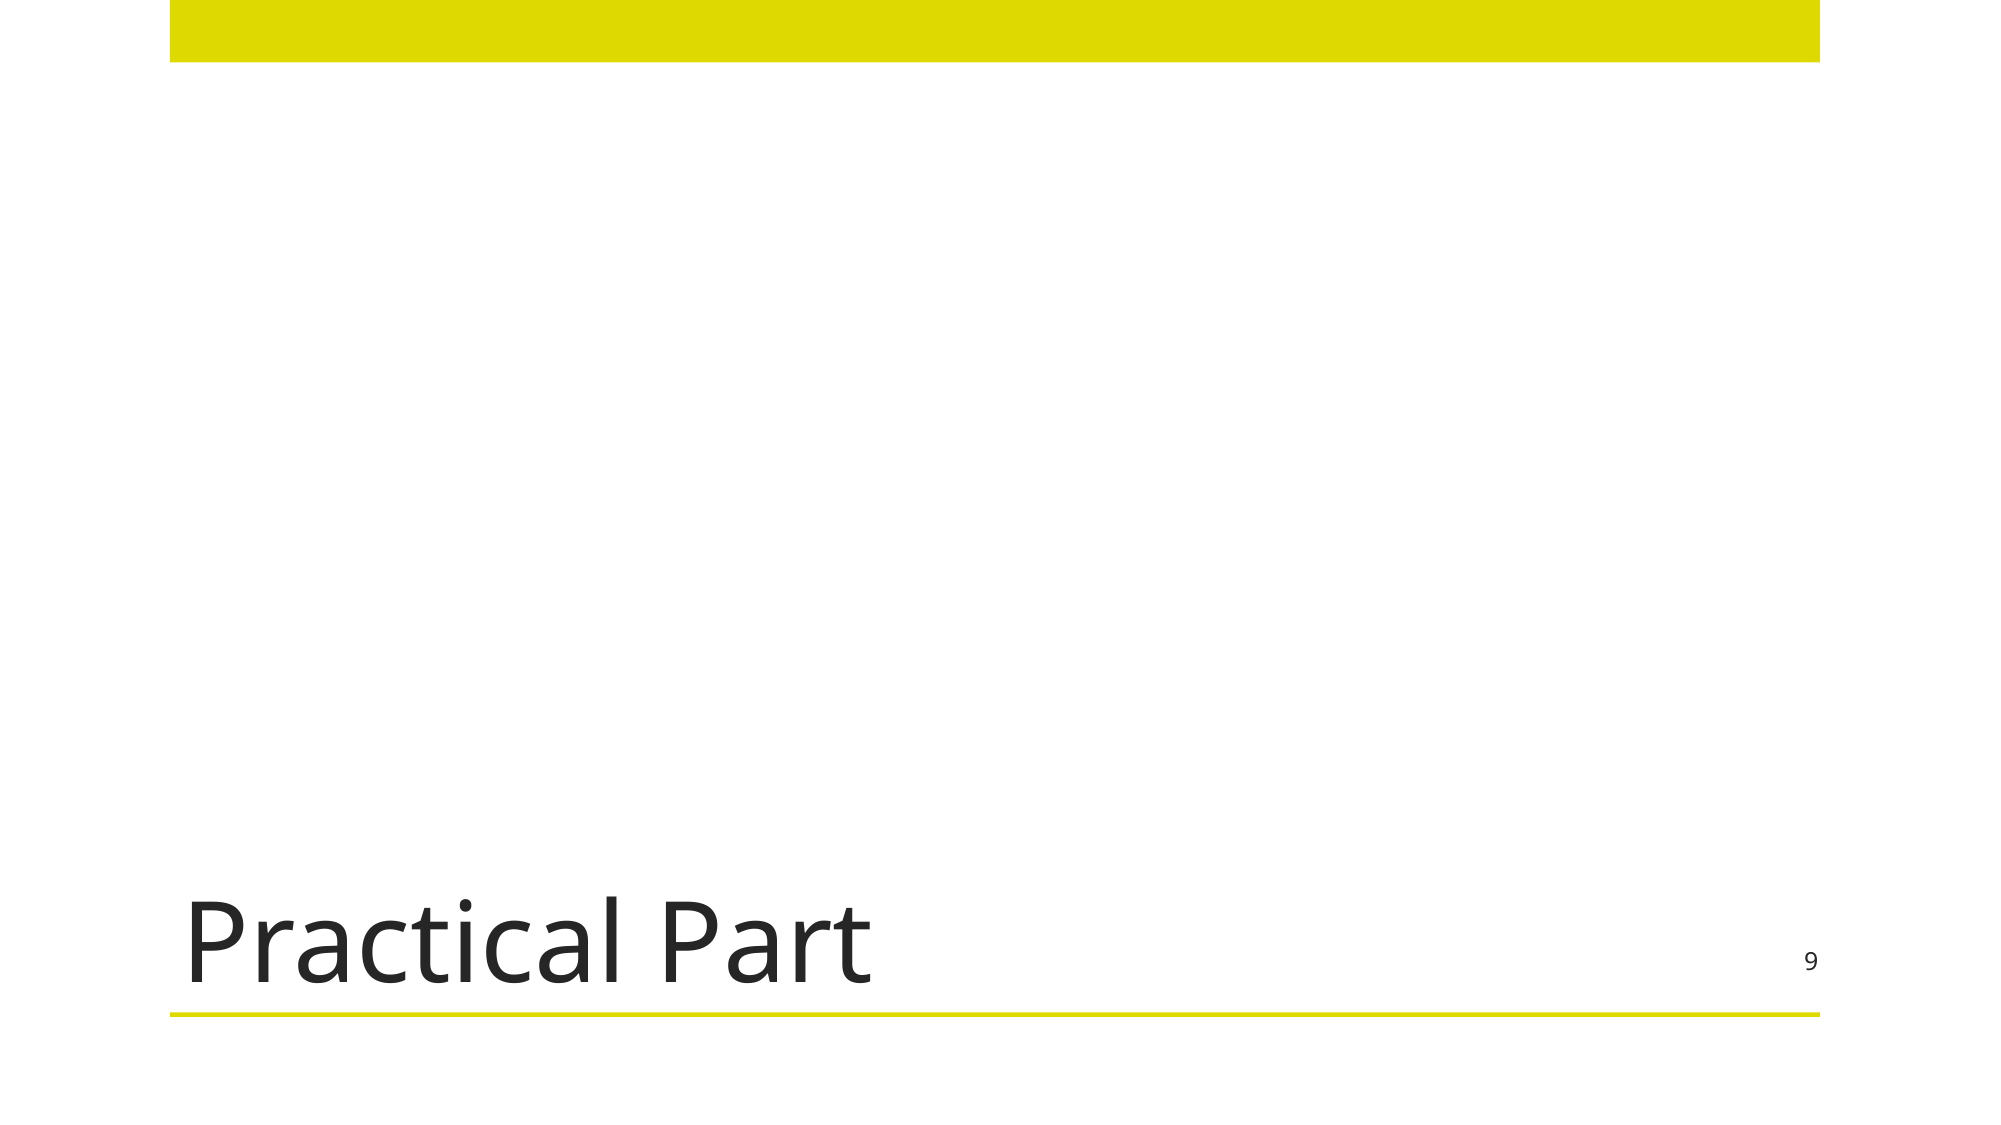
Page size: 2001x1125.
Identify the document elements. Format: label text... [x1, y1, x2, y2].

title Practical Part [166, 750, 1650, 1013]
slide_number 9 [1666, 933, 1834, 993]
